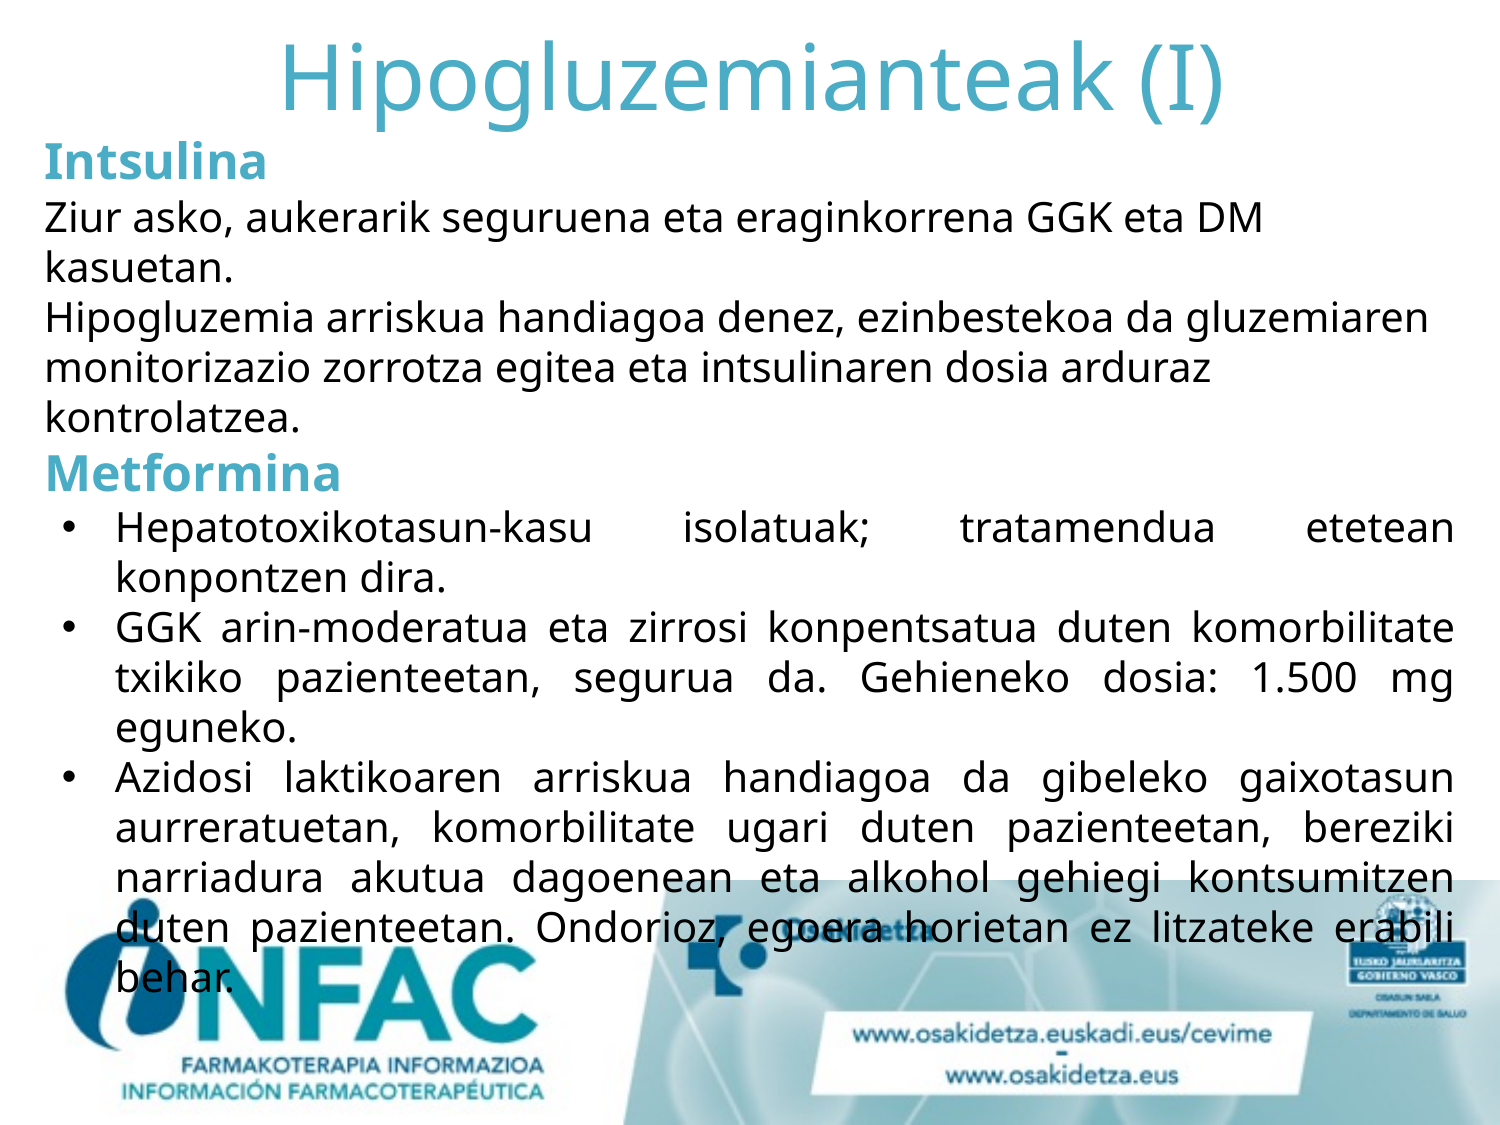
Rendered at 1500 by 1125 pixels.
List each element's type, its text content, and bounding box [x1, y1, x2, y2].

title Hipogluzemianteak (I) [76, 0, 1427, 113]
picture [1, 880, 1500, 1125]
list Intsulina Ziur asko, aukerarik seguruena eta eraginkorrena GGK eta DM kasuetan. Hipogluzemia arriskua handiagoa denez, ezinbestekoa da gluzemiaren monitorizazio zorrotza egitea eta intsulinaren dosia arduraz kontrolatzea. Metformina Hepatotoxikotasun-kasu isolatuak; tratamendua etetean konpontzen dira. GGK arin-moderatua eta zirrosi konpentsatua duten komorbilitate txikiko pazienteetan, segurua da. Gehieneko dosia: 1.500 mg eguneko. Azidosi laktikoaren arriskua handiagoa da gibeleko gaixotasun aurreratuetan, komorbilitate ugari duten pazienteetan, bereziki narriadura akutua dagoenean eta alkohol gehiegi kontsumitzen duten pazienteetan. Ondorioz, egoera horietan ez litzateke erabili behar. [29, 113, 1471, 1012]
